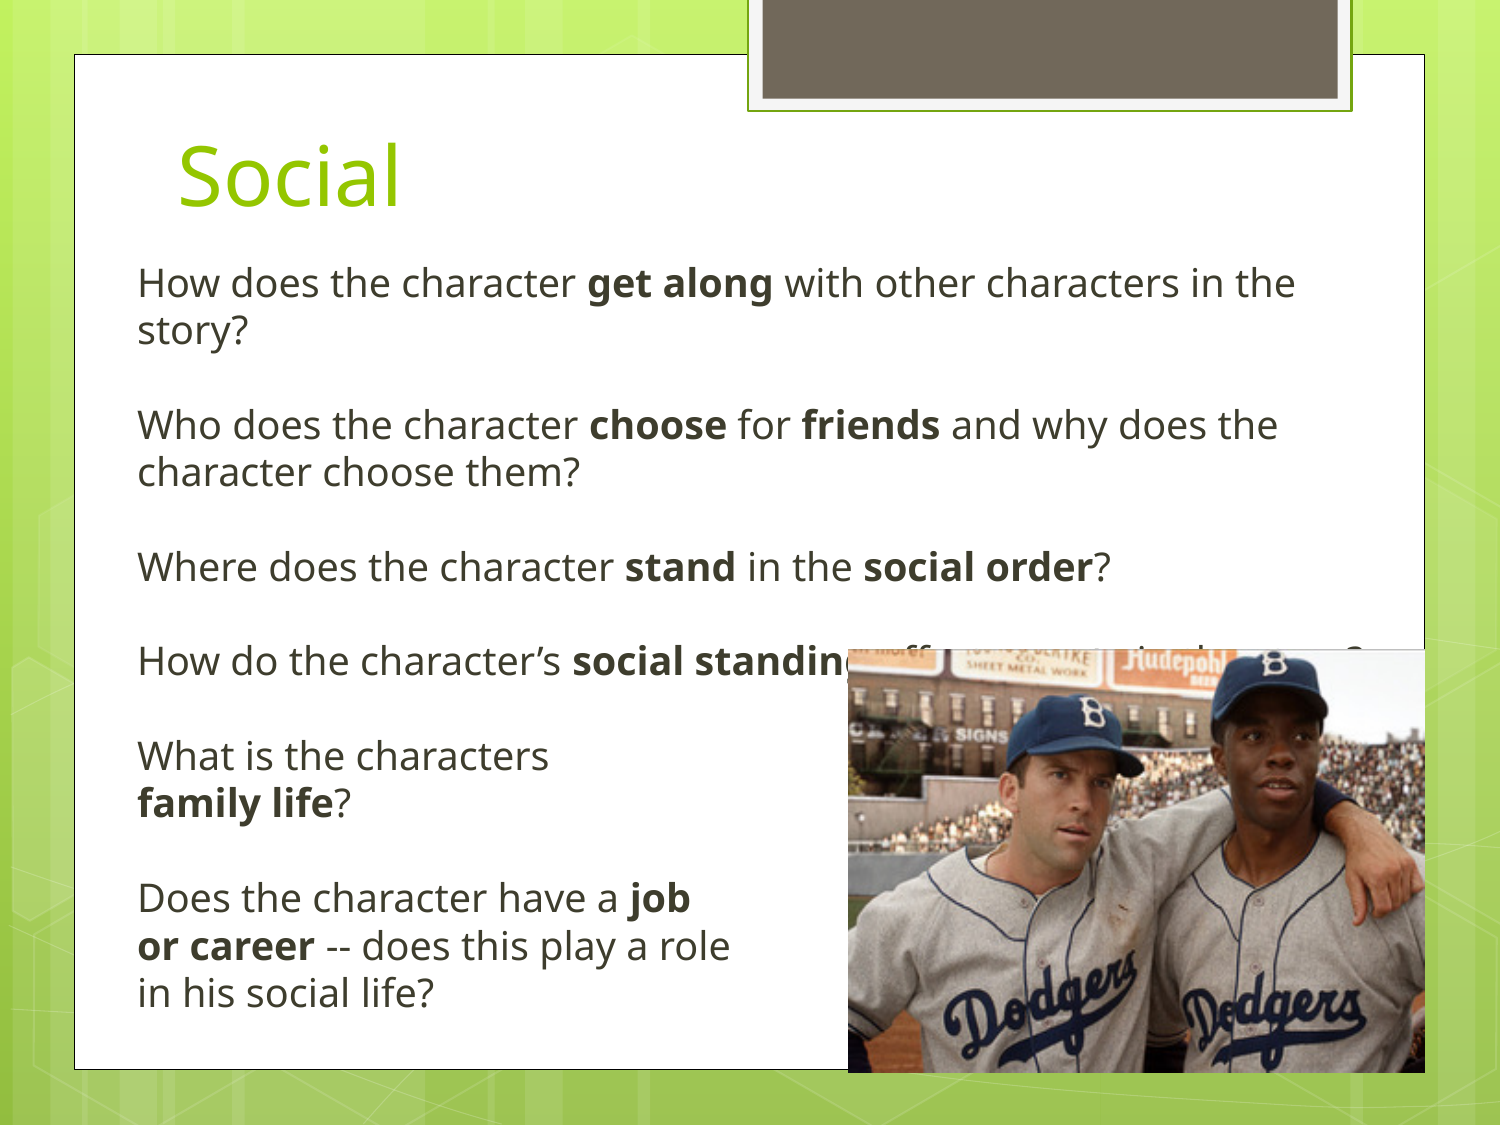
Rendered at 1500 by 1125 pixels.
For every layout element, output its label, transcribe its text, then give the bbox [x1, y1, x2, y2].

picture [848, 649, 1425, 1073]
list How does the character get along with other characters in the story? Who does the character choose for friends and why does the character choose them? Where does the character stand in the social order? How do the character’s social standing affect events in the story? What is the characters family life? Does the character have a job or career -- does this play a role in his social life? [112, 249, 1400, 1038]
title Social [162, 99, 1315, 232]
